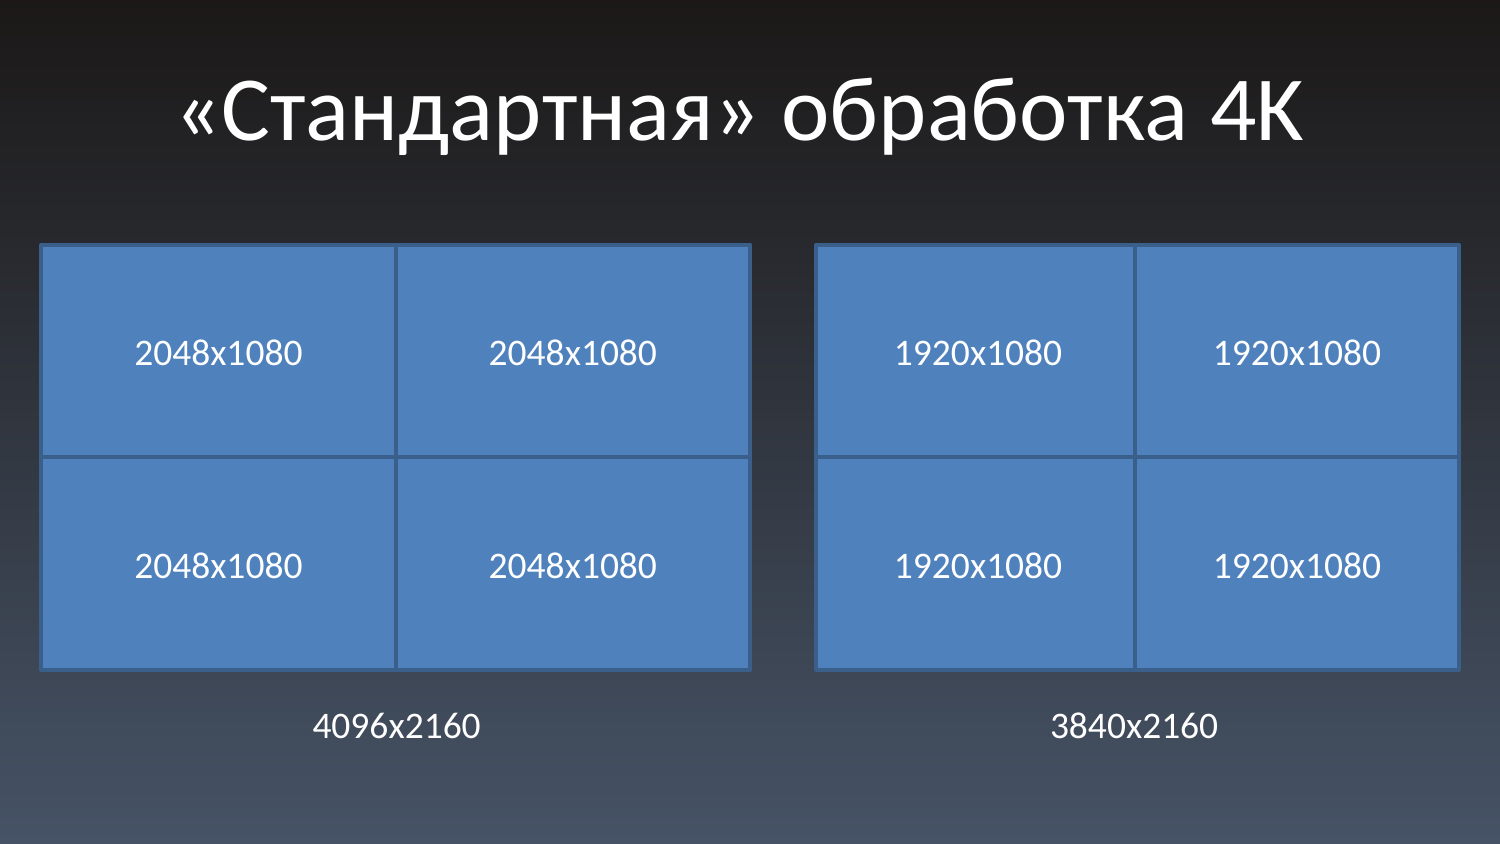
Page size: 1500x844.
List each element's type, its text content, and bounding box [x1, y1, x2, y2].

text_box 1920x1080 [814, 243, 1133, 455]
text_box 2048x1080 [394, 455, 752, 672]
text_box 2048x1080 [39, 243, 394, 455]
text_box 1920x1080 [1133, 243, 1461, 455]
title «Стандартная» обработка 4K [75, 33, 1425, 175]
text_box 4096x2160 [297, 693, 496, 754]
text_box 2048x1080 [394, 243, 752, 455]
text_box 2048x1080 [39, 455, 394, 672]
text_box 3840x2160 [1035, 693, 1234, 754]
text_box 1920x1080 [814, 455, 1133, 672]
text_box 1920x1080 [1133, 455, 1461, 672]
